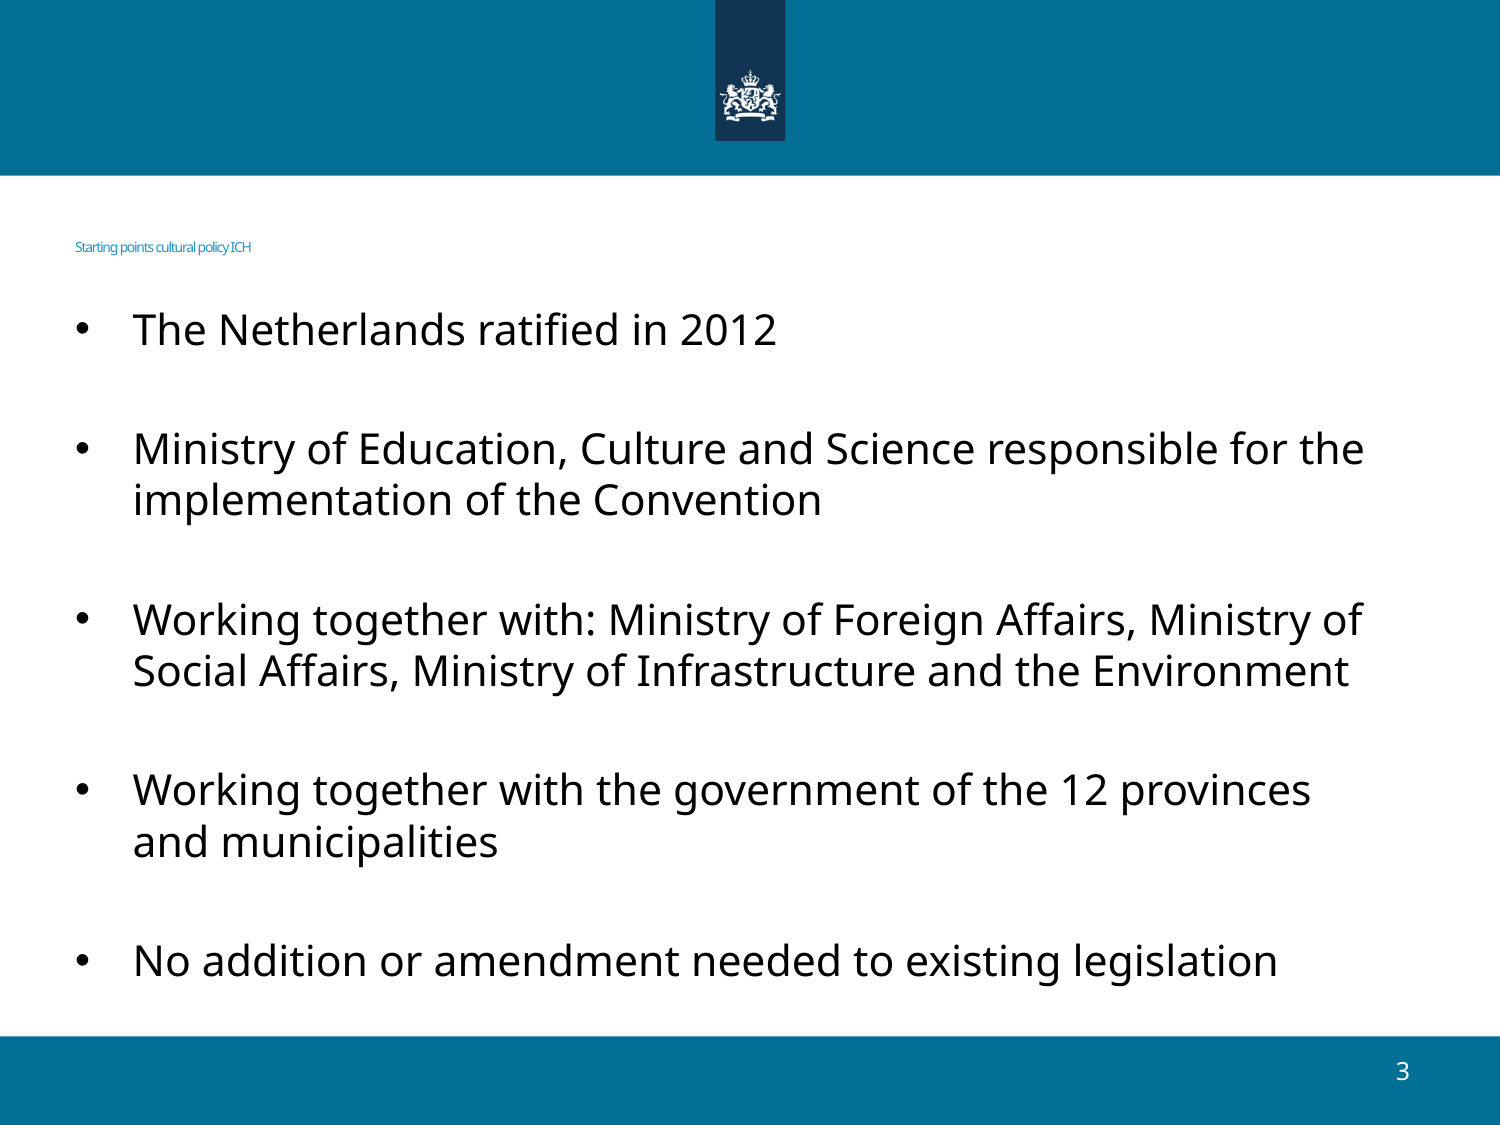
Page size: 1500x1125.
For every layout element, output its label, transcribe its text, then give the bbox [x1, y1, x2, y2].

list The Netherlands ratified in 2012 Ministry of Education, Culture and Science responsible for the implementation of the Convention Working together with: Ministry of Foreign Affairs, Ministry of Social Affairs, Ministry of Infrastructure and the Environment Working together with the government of the 12 provinces and municipalities No addition or amendment needed to existing legislation [60, 297, 1383, 1010]
picture [716, 0, 784, 140]
title Starting points cultural policy ICH [60, 202, 1383, 297]
slide_number 3 [1074, 1042, 1425, 1103]
